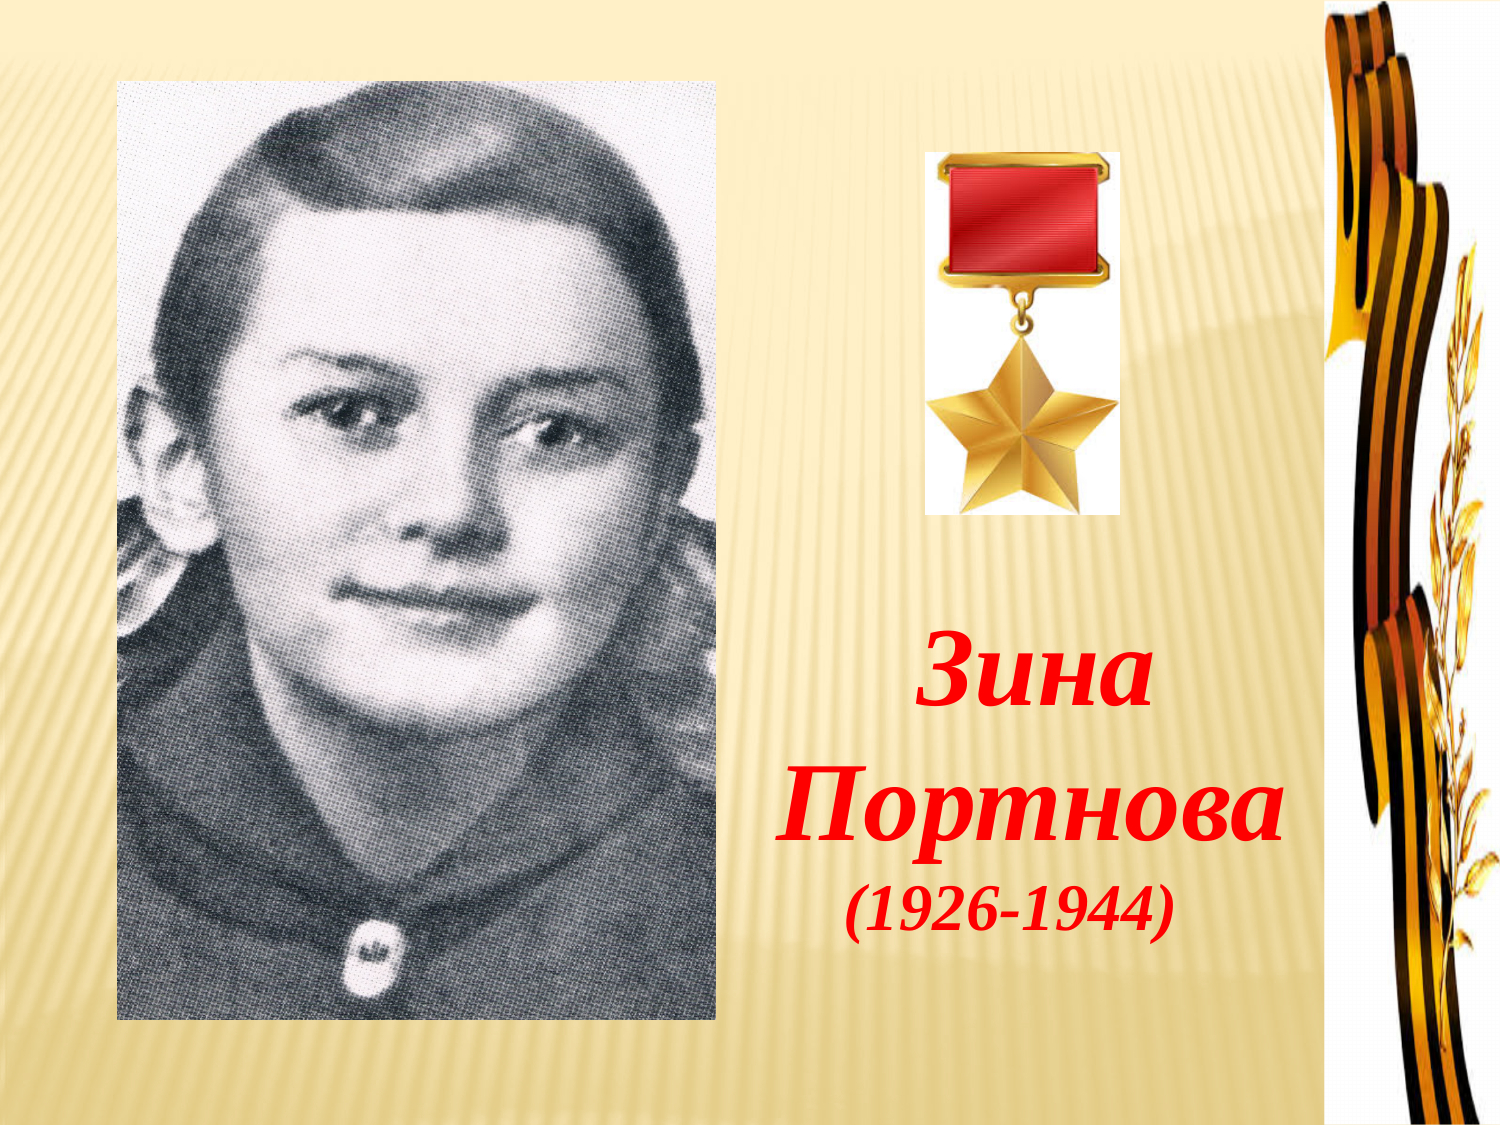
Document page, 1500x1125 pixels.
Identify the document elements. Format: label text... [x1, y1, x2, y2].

picture [116, 81, 716, 1020]
text_box Зина Портнова (1926-1944) [761, 585, 1313, 951]
picture [1325, 662, 1500, 1124]
picture [849, 2, 1500, 651]
